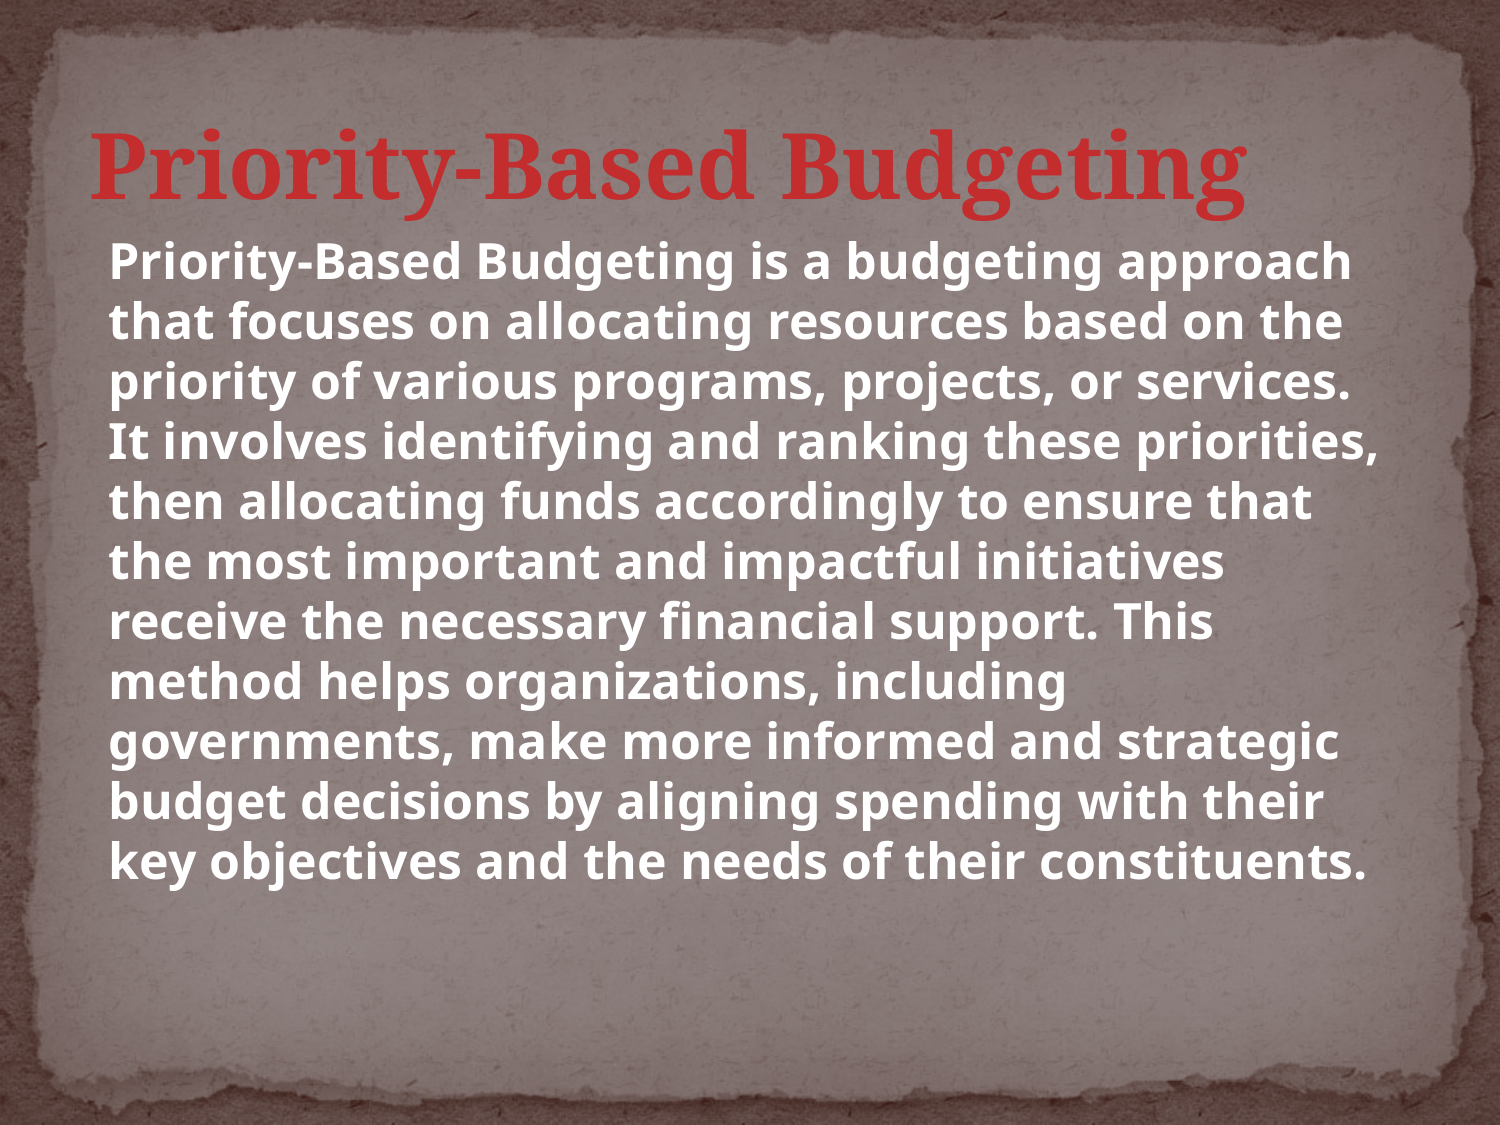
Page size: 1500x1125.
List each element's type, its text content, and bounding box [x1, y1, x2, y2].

title Priority-Based Budgeting [74, 24, 1425, 225]
text_box Priority-Based Budgeting is a budgeting approach that focuses on allocating resources based on the priority of various programs, projects, or services. It involves identifying and ranking these priorities, then allocating funds accordingly to ensure that the most important and impactful initiatives receive the necessary financial support. This method helps organizations, including governments, make more informed and strategic budget decisions by aligning spending with their key objectives and the needs of their constituents. [93, 222, 1407, 898]
